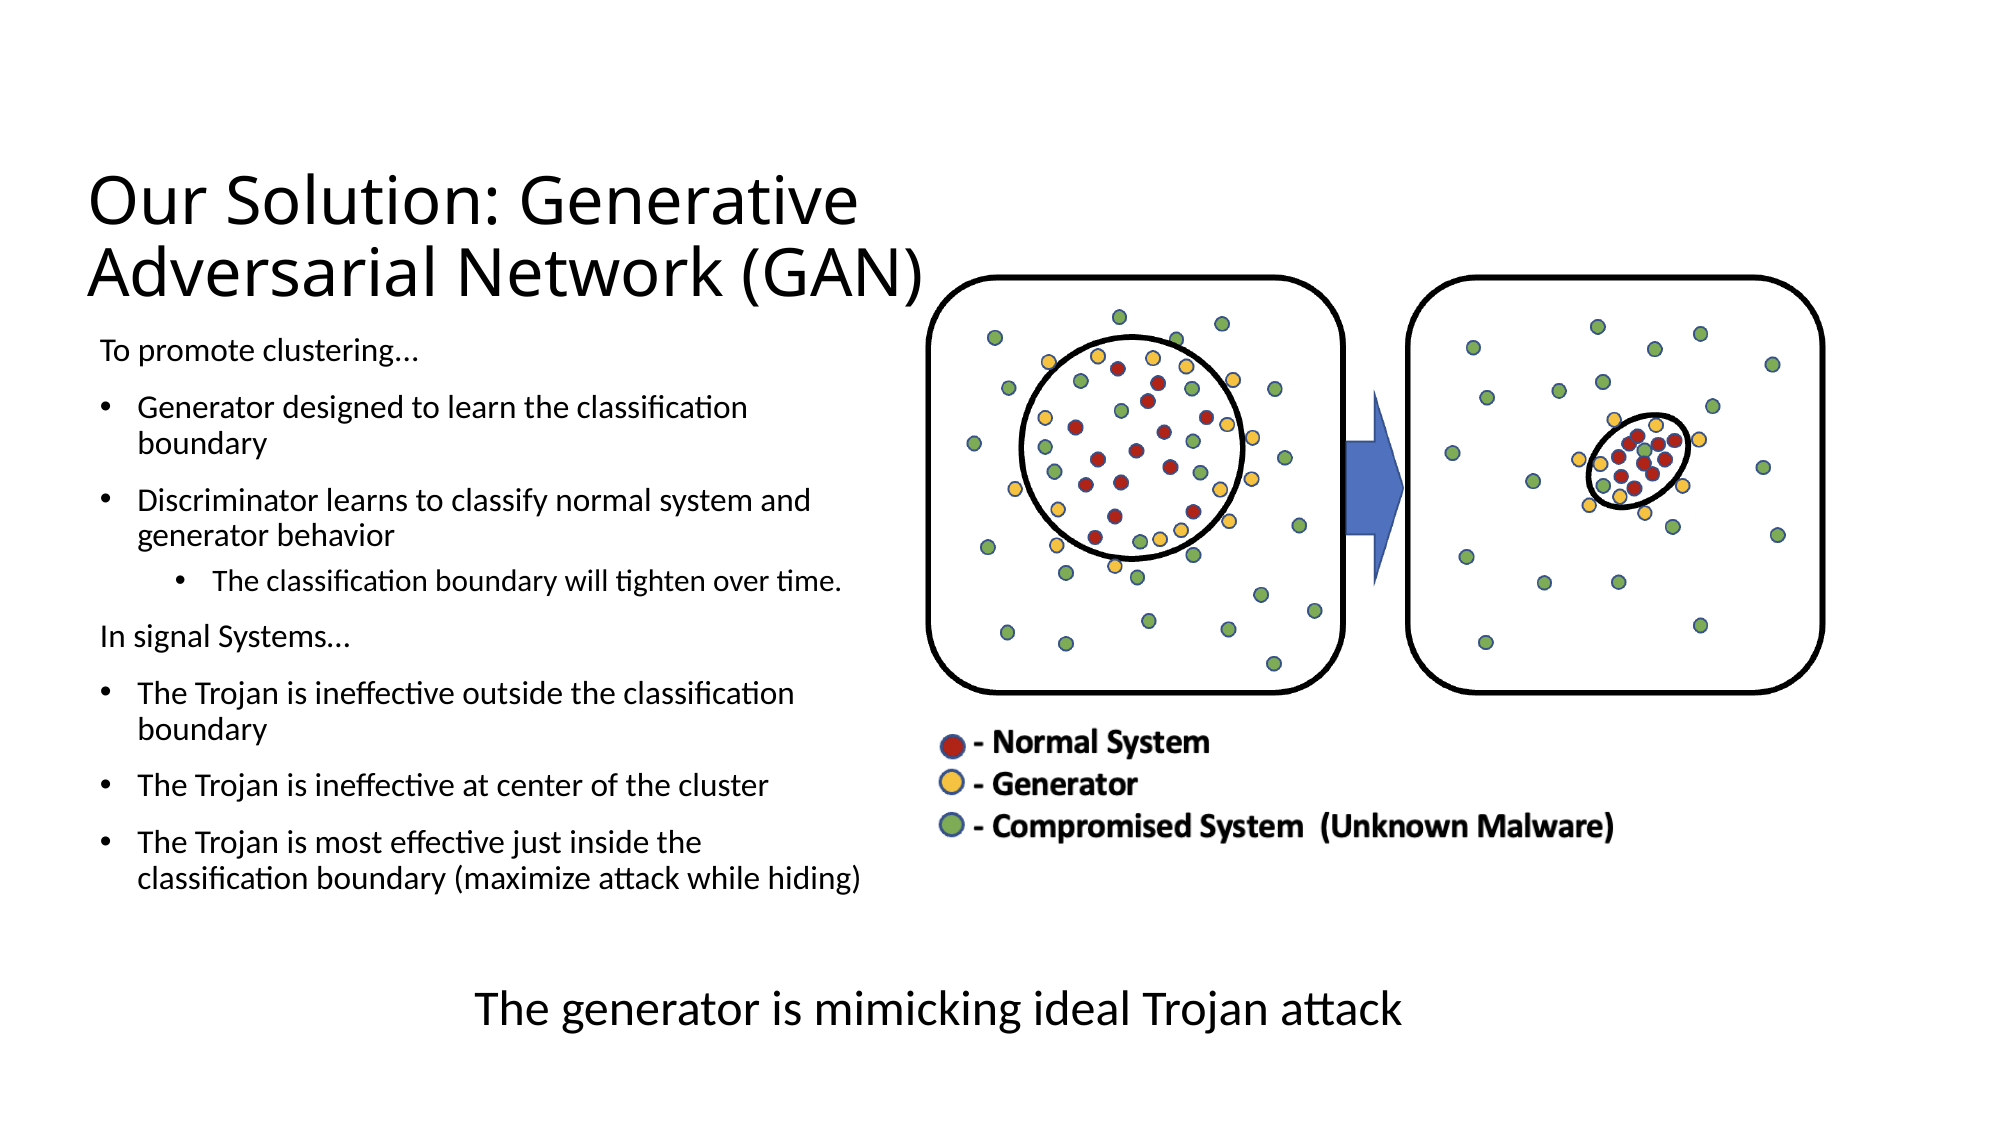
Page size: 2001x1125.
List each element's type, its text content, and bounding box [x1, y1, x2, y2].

picture [922, 273, 1827, 696]
title Our Solution: Generative Adversarial Network (GAN) [71, 137, 949, 342]
text_box The generator is mimicking ideal Trojan attack [459, 968, 1635, 1043]
list To promote clustering... Generator designed to learn the classification boundary Discriminator learns to classify normal system and generator behavior The classification boundary will tighten over time. In signal Systems… The Trojan is ineffective outside the classification boundary The Trojan is ineffective at center of the cluster The Trojan is most effective just inside the classification boundary (maximize attack while hiding) [84, 342, 885, 988]
picture [922, 713, 1636, 852]
